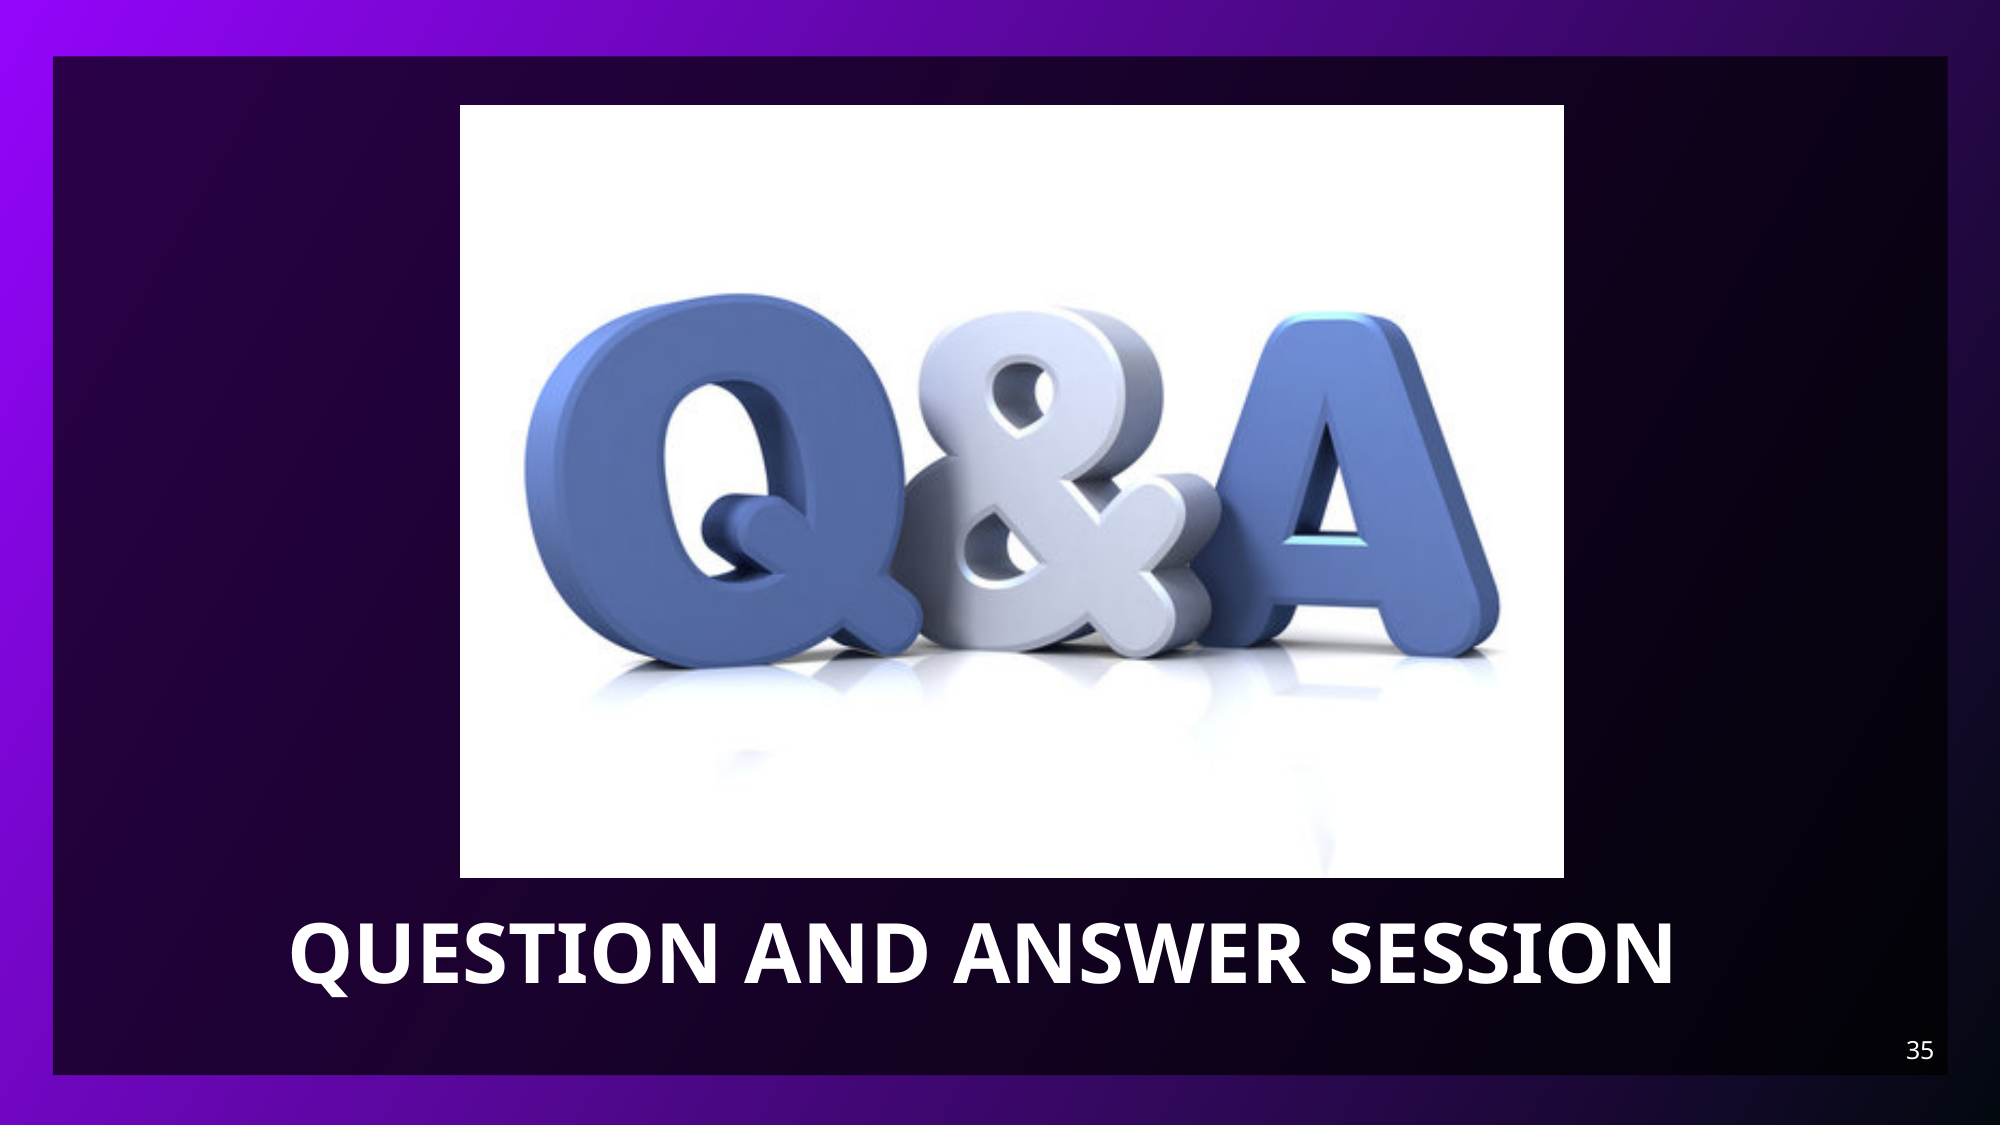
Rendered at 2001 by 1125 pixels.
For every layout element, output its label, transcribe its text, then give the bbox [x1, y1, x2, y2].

slide_number 35 [1499, 1021, 1950, 1082]
text_box QUESTION AND ANSWER SESSION [272, 893, 1910, 1008]
picture [460, 105, 1564, 878]
